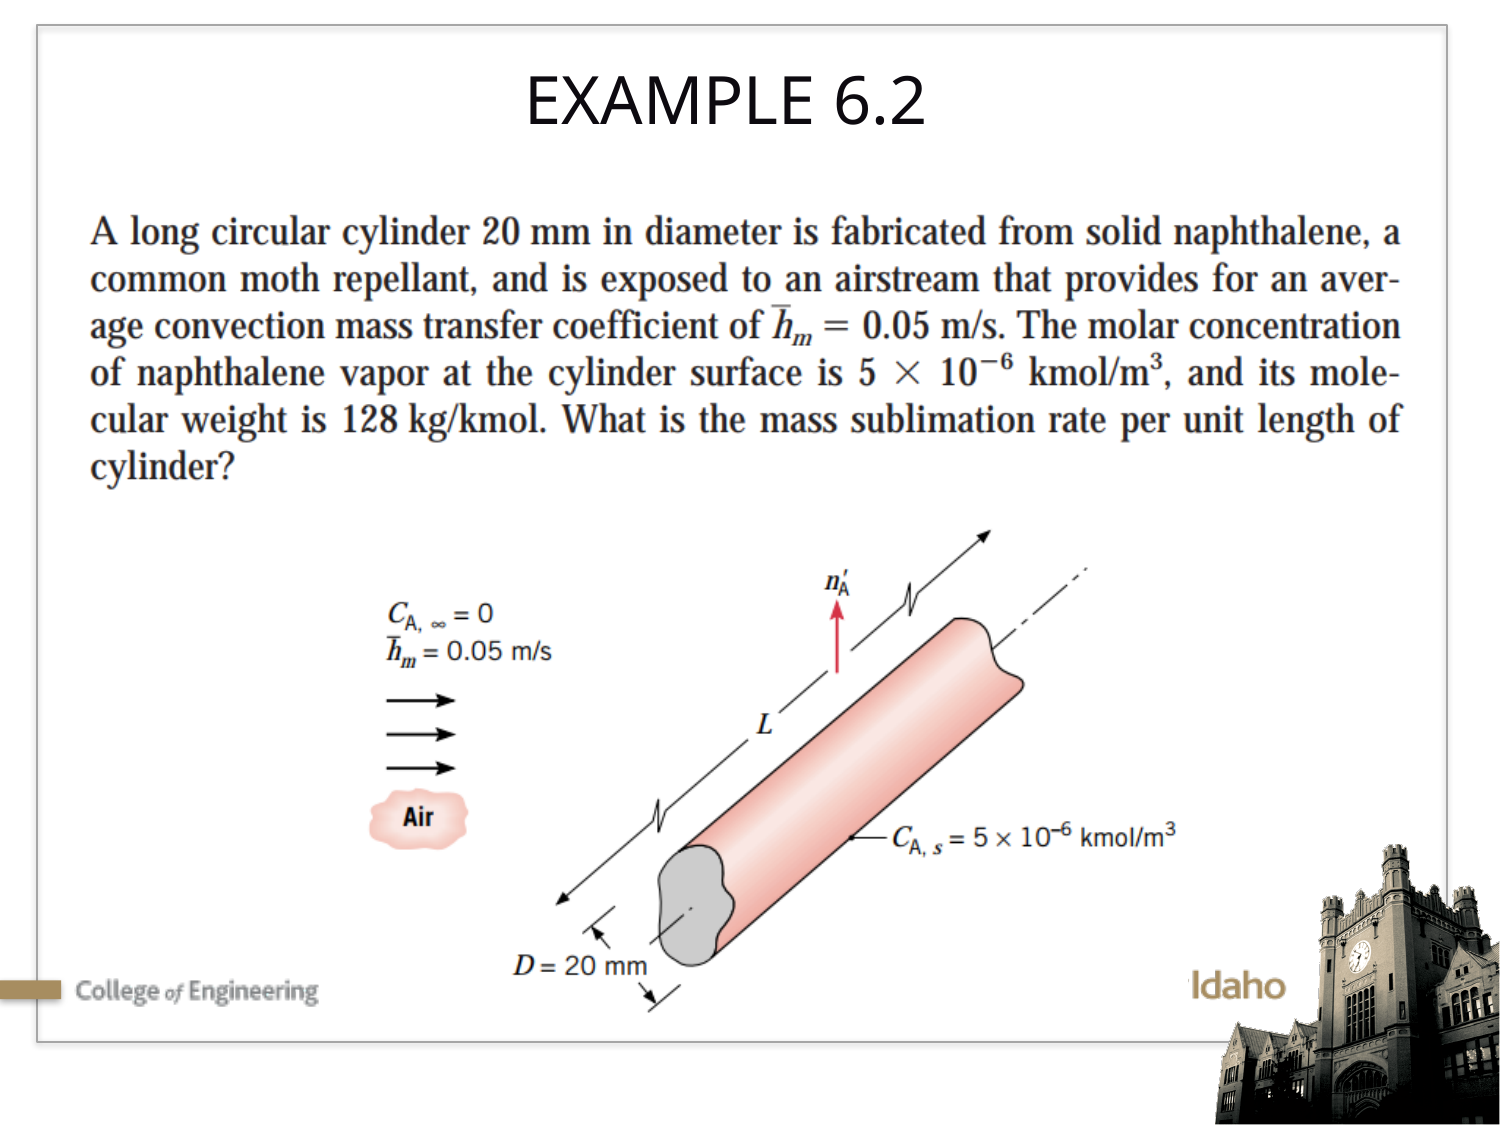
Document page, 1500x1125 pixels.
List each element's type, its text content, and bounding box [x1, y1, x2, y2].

picture [78, 199, 1422, 497]
picture [71, 524, 1500, 1125]
text_box EXAMPLE 6.2 [509, 50, 943, 145]
